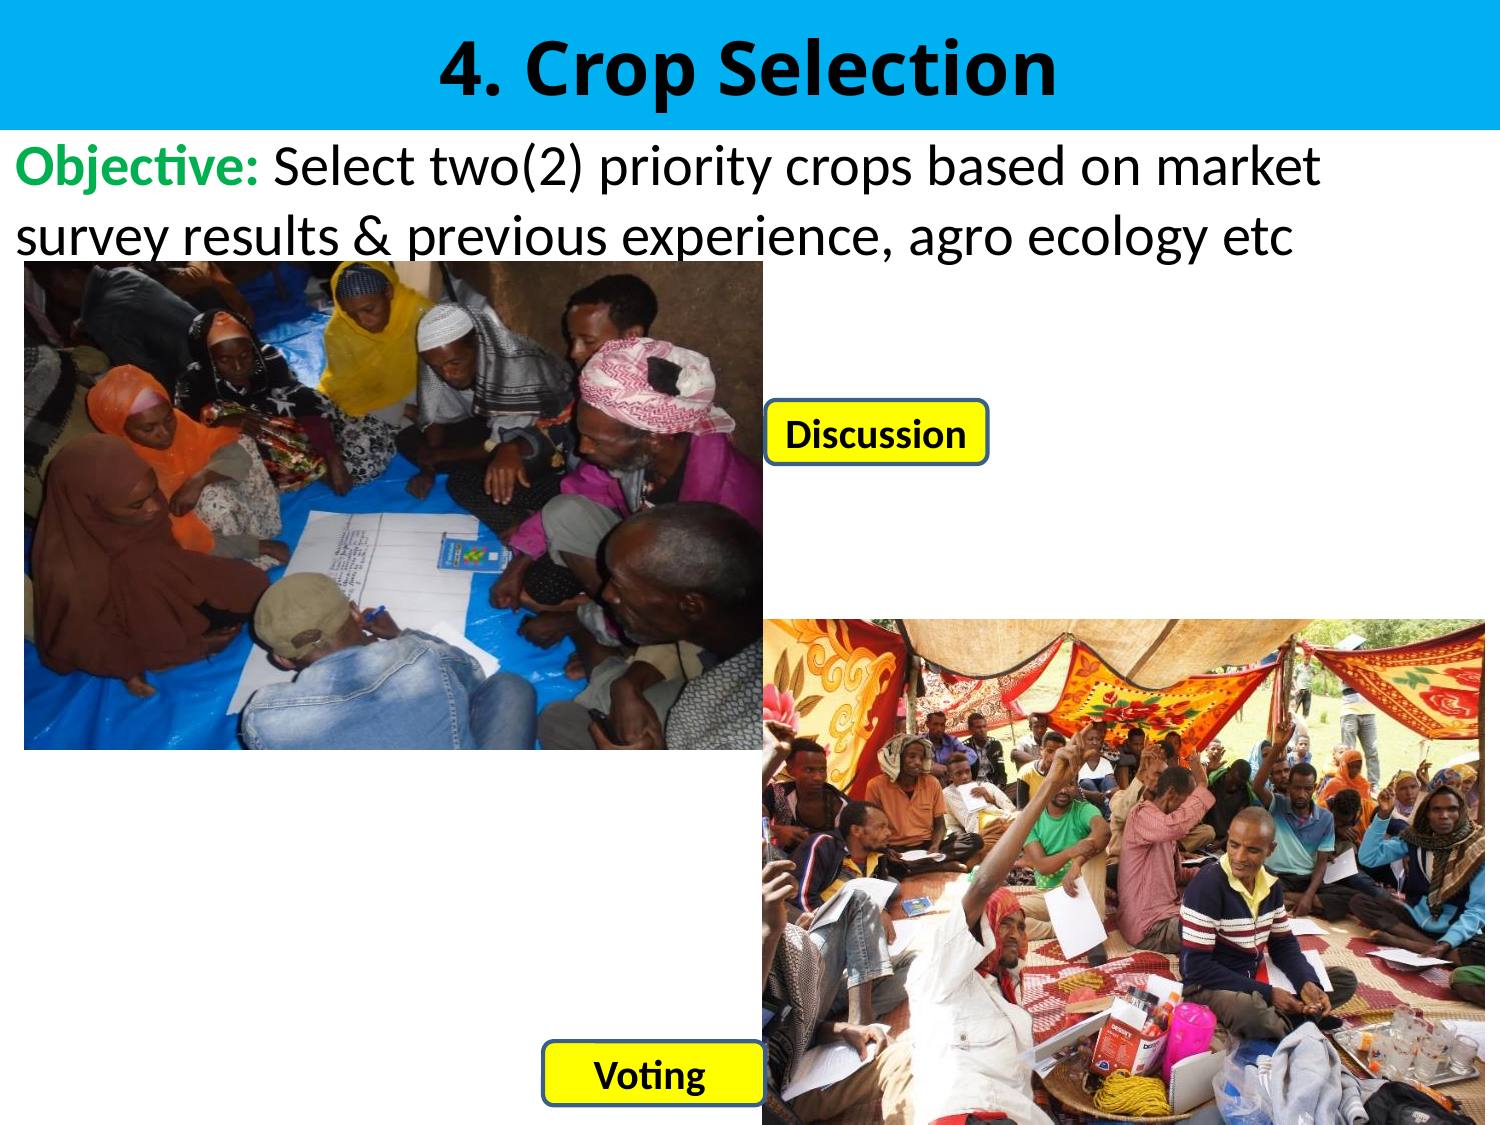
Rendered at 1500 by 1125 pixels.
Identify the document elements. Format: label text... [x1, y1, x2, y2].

text_box Voting [540, 1039, 757, 1108]
title 4. Crop Selection [0, 0, 1500, 120]
picture [24, 261, 1485, 1125]
list Objective: Select two(2) priority crops based on market survey results & previous experience, agro ecology etc [0, 120, 1500, 950]
text_box Discussion [766, 397, 990, 467]
